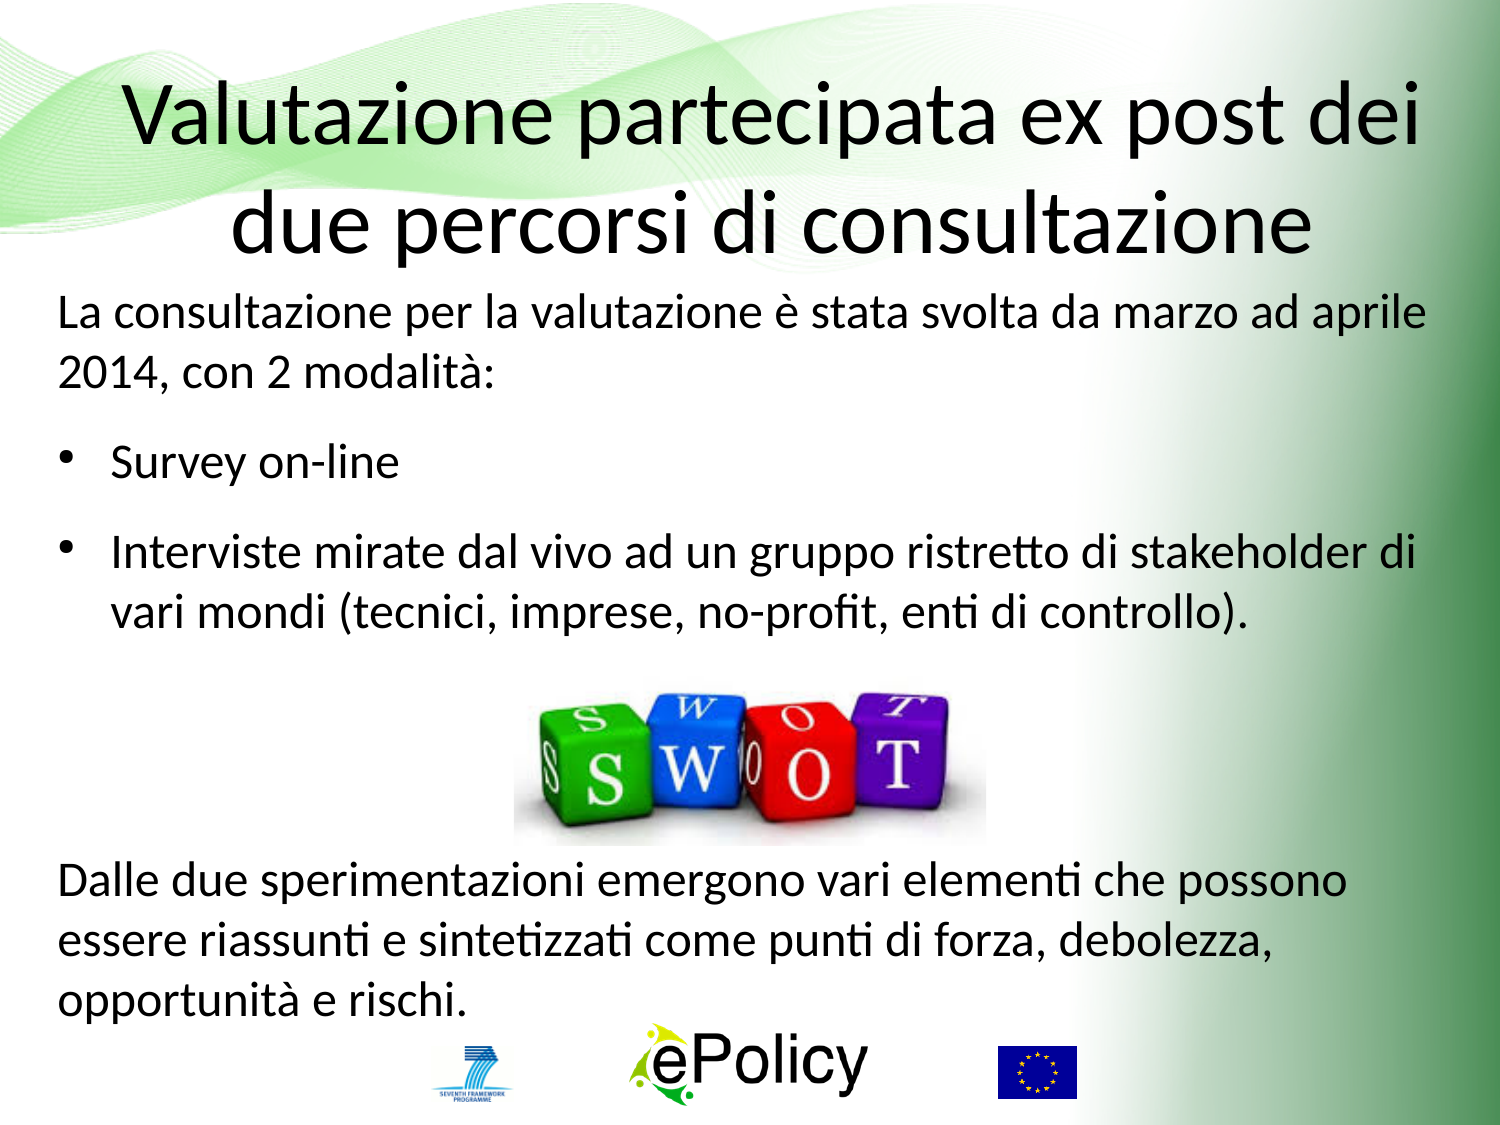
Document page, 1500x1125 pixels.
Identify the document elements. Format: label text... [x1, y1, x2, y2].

picture [513, 645, 987, 847]
picture [431, 1046, 514, 1102]
picture [0, 1, 1500, 1125]
title Valutazione partecipata ex post dei due percorsi di consultazione [75, 45, 1471, 209]
list La consultazione per la valutazione è stata svolta da marzo ad aprile 2014, con 2 modalità: Survey on-line Interviste mirate dal vivo ad un gruppo ristretto di stakeholder di vari mondi (tecnici, imprese, no-profit, enti di controllo). Dalle due sperimentazioni emergono vari elementi che possono essere riassunti e sintetizzati come punti di forza, debolezza, opportunità e rischi. [39, 278, 1461, 1022]
